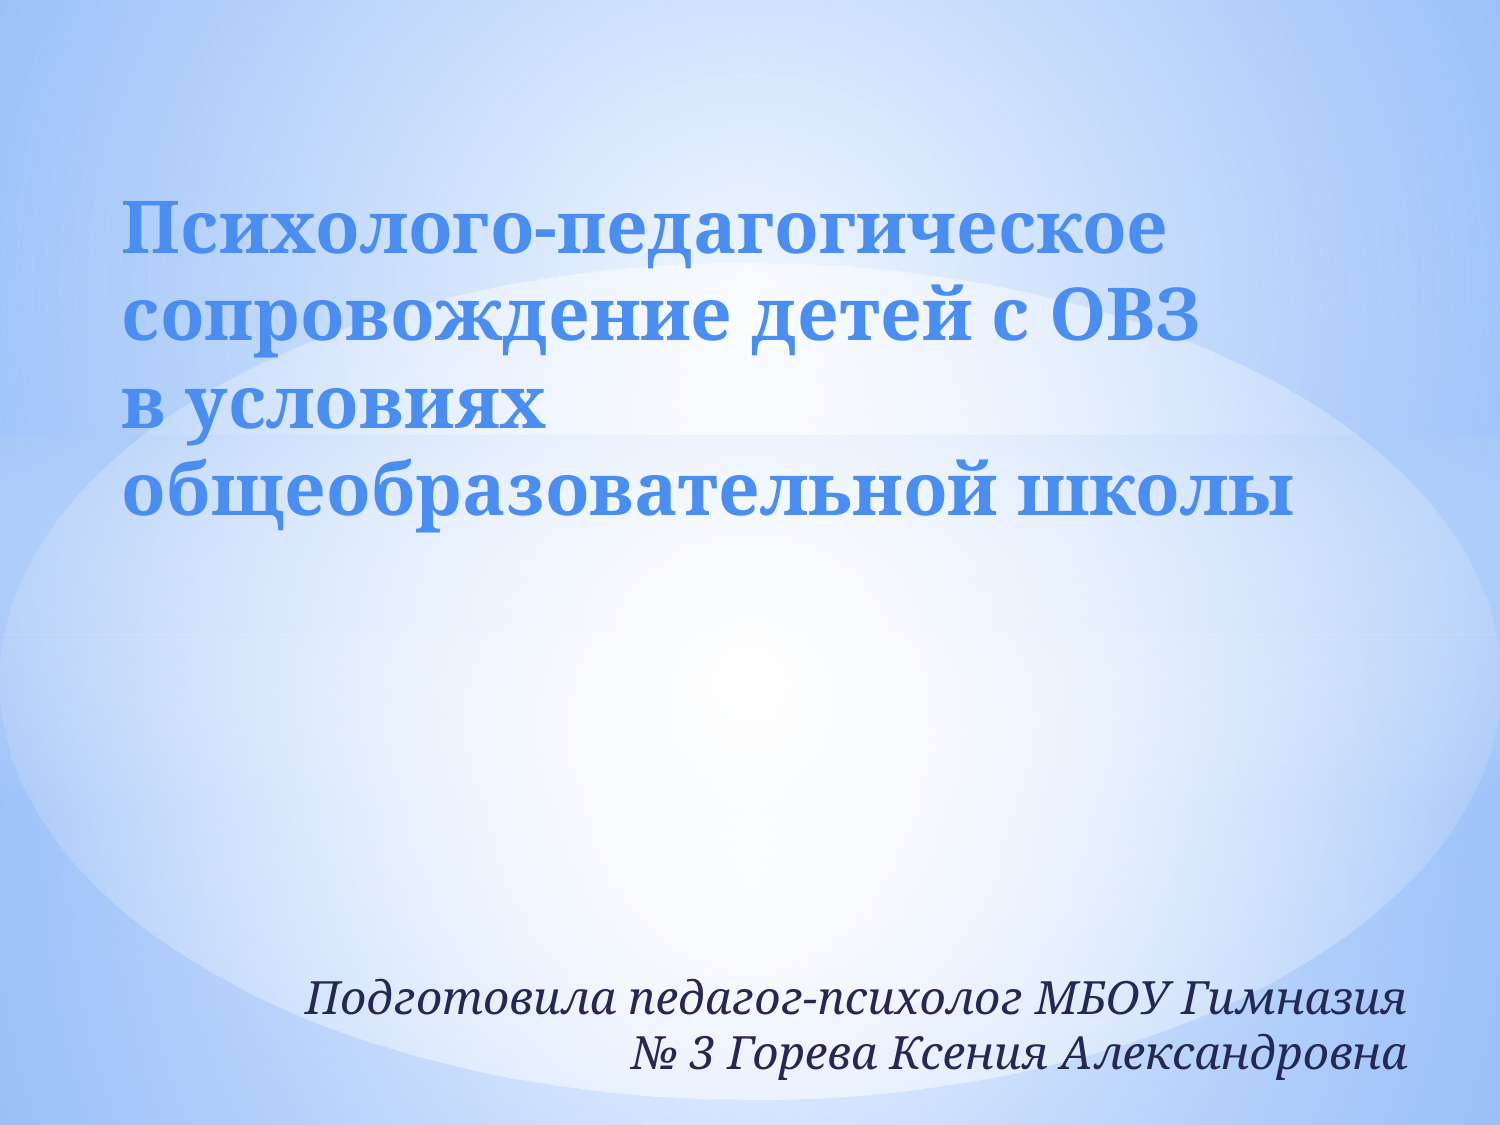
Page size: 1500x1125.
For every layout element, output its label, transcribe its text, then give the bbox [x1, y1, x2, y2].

title Психолого-педагогическое сопровождение детей с ОВЗ в условиях общеобразовательной школы [76, 172, 1406, 551]
subtitle Подготовила педагог-психолог МБОУ Гимназия № 3 Горева Ксения Александровна [277, 798, 1424, 1087]
